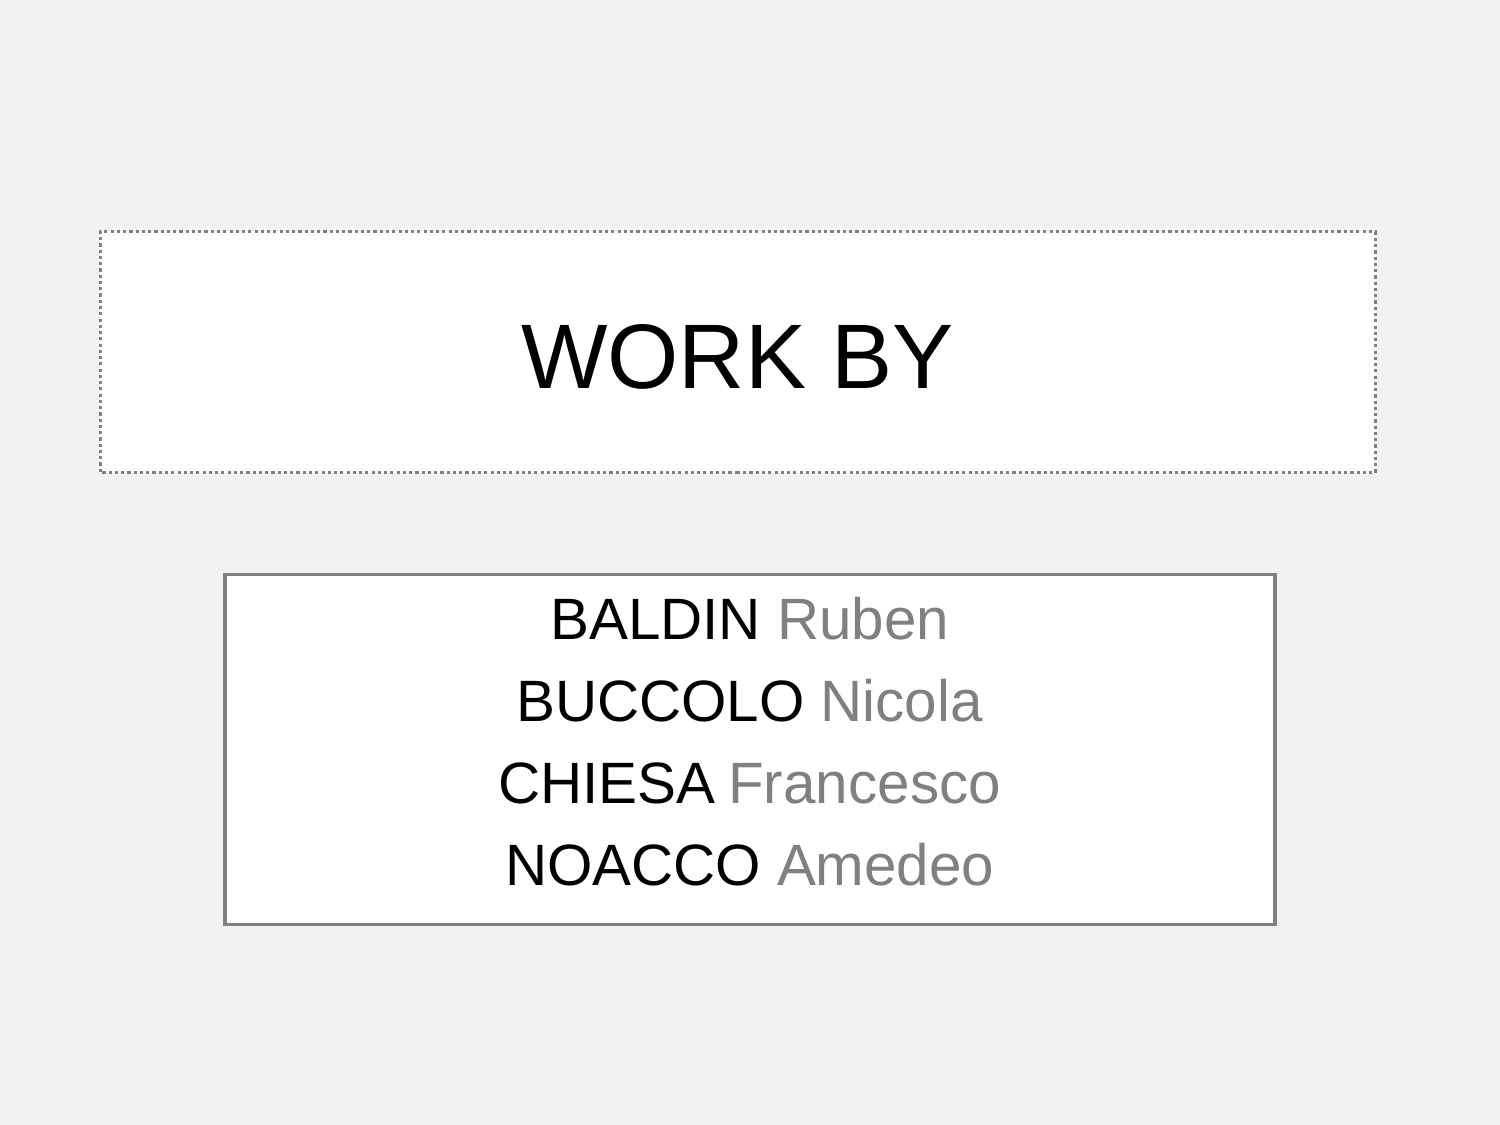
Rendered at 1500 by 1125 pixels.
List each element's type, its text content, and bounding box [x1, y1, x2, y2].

subtitle BALDIN Ruben BUCCOLO Nicola CHIESA Francesco NOACCO Amedeo [224, 573, 1276, 926]
title WORK BY [100, 231, 1376, 474]
